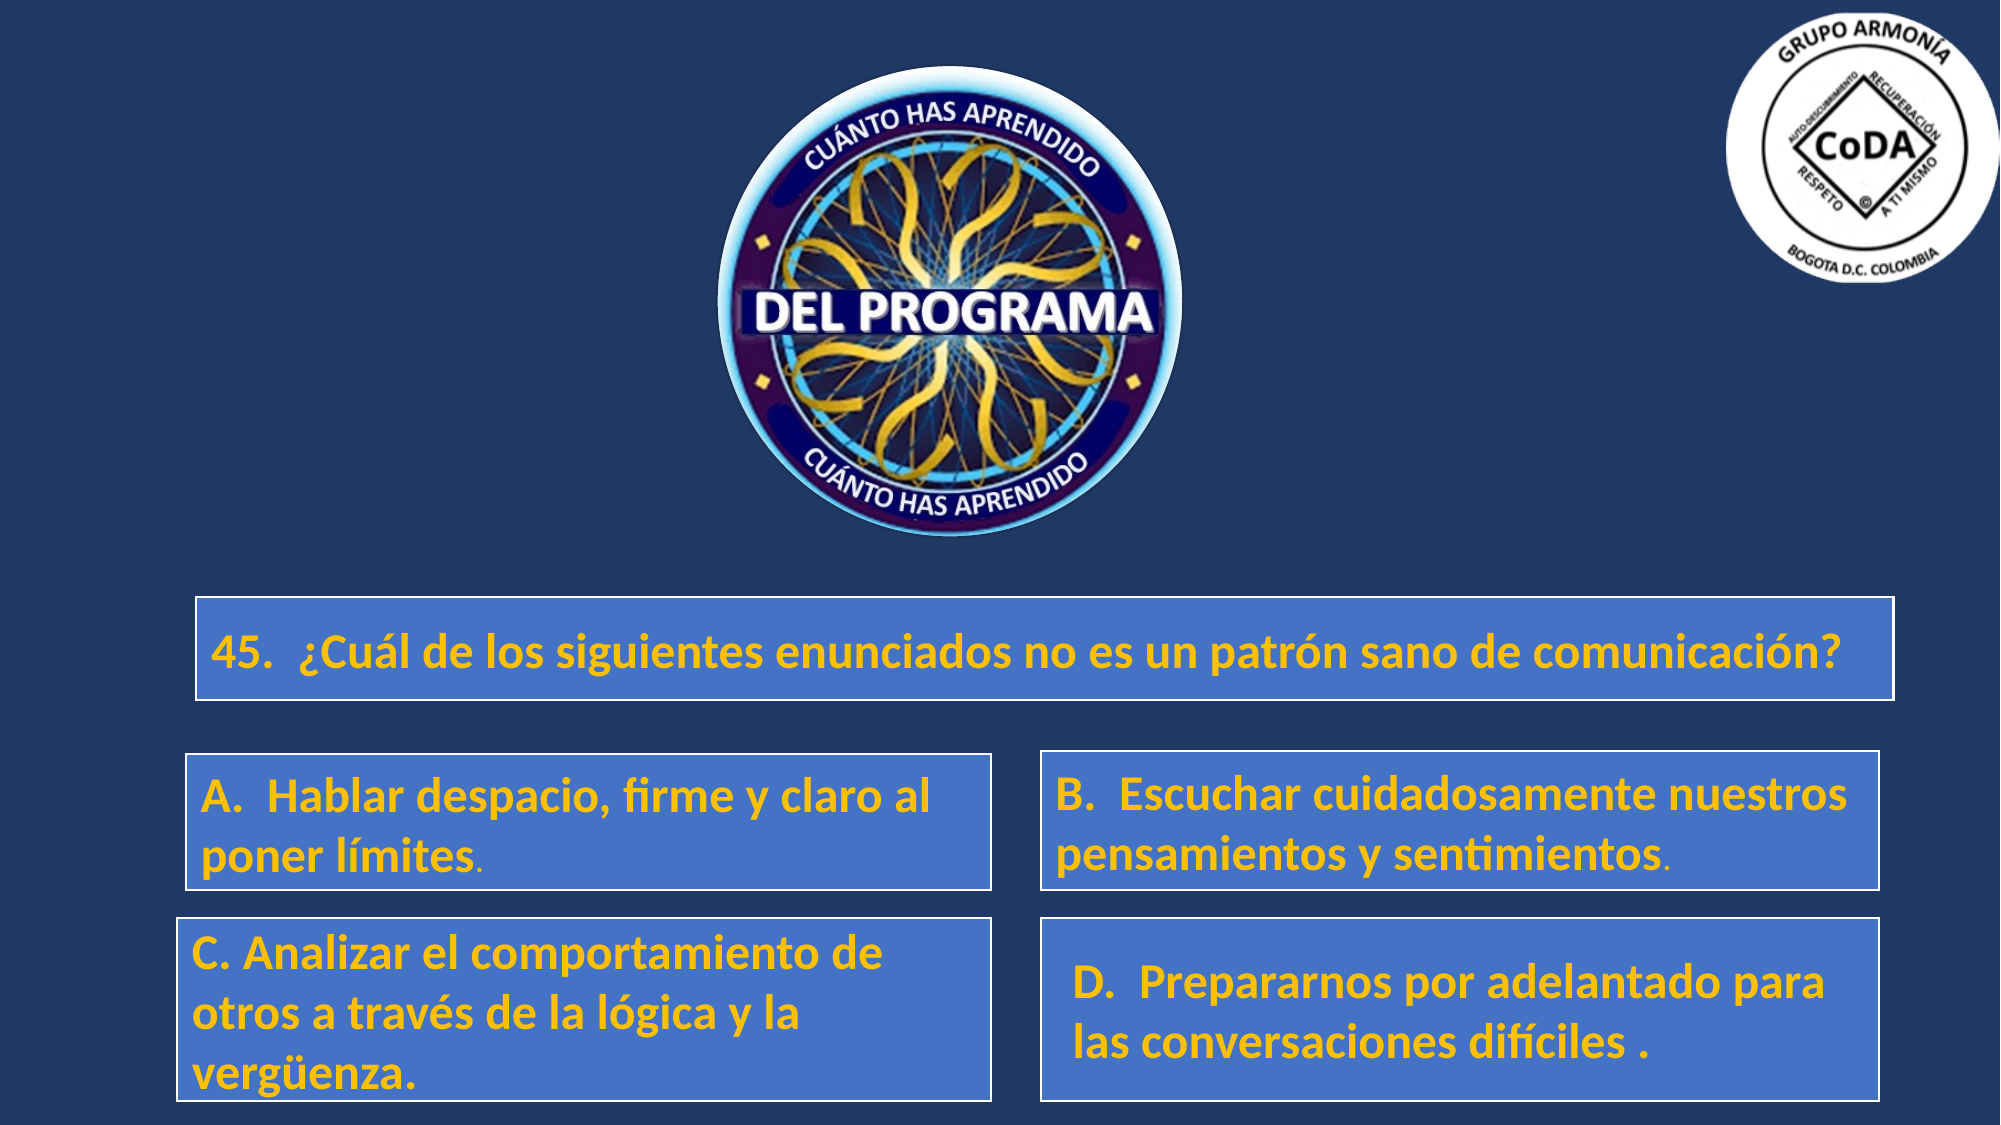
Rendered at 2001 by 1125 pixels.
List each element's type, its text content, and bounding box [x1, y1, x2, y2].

text_box A. Hablar despacio, firme y claro al poner límites. [185, 753, 992, 891]
text_box B. Escuchar cuidadosamente nuestros pensamientos y sentimientos. [1040, 750, 1880, 891]
text_box D. Prepararnos por adelantado para las conversaciones difíciles . [1057, 941, 1901, 1077]
text_box [1040, 917, 1880, 1102]
text_box [715, 64, 1185, 539]
text_box C. Analizar el comportamiento de otros a través de la lógica y la vergüenza. [176, 917, 992, 1102]
text_box 45. ¿Cuál de los siguientes enunciados no es un patrón sano de comunicación? [195, 596, 1895, 701]
picture [1726, 11, 2000, 285]
